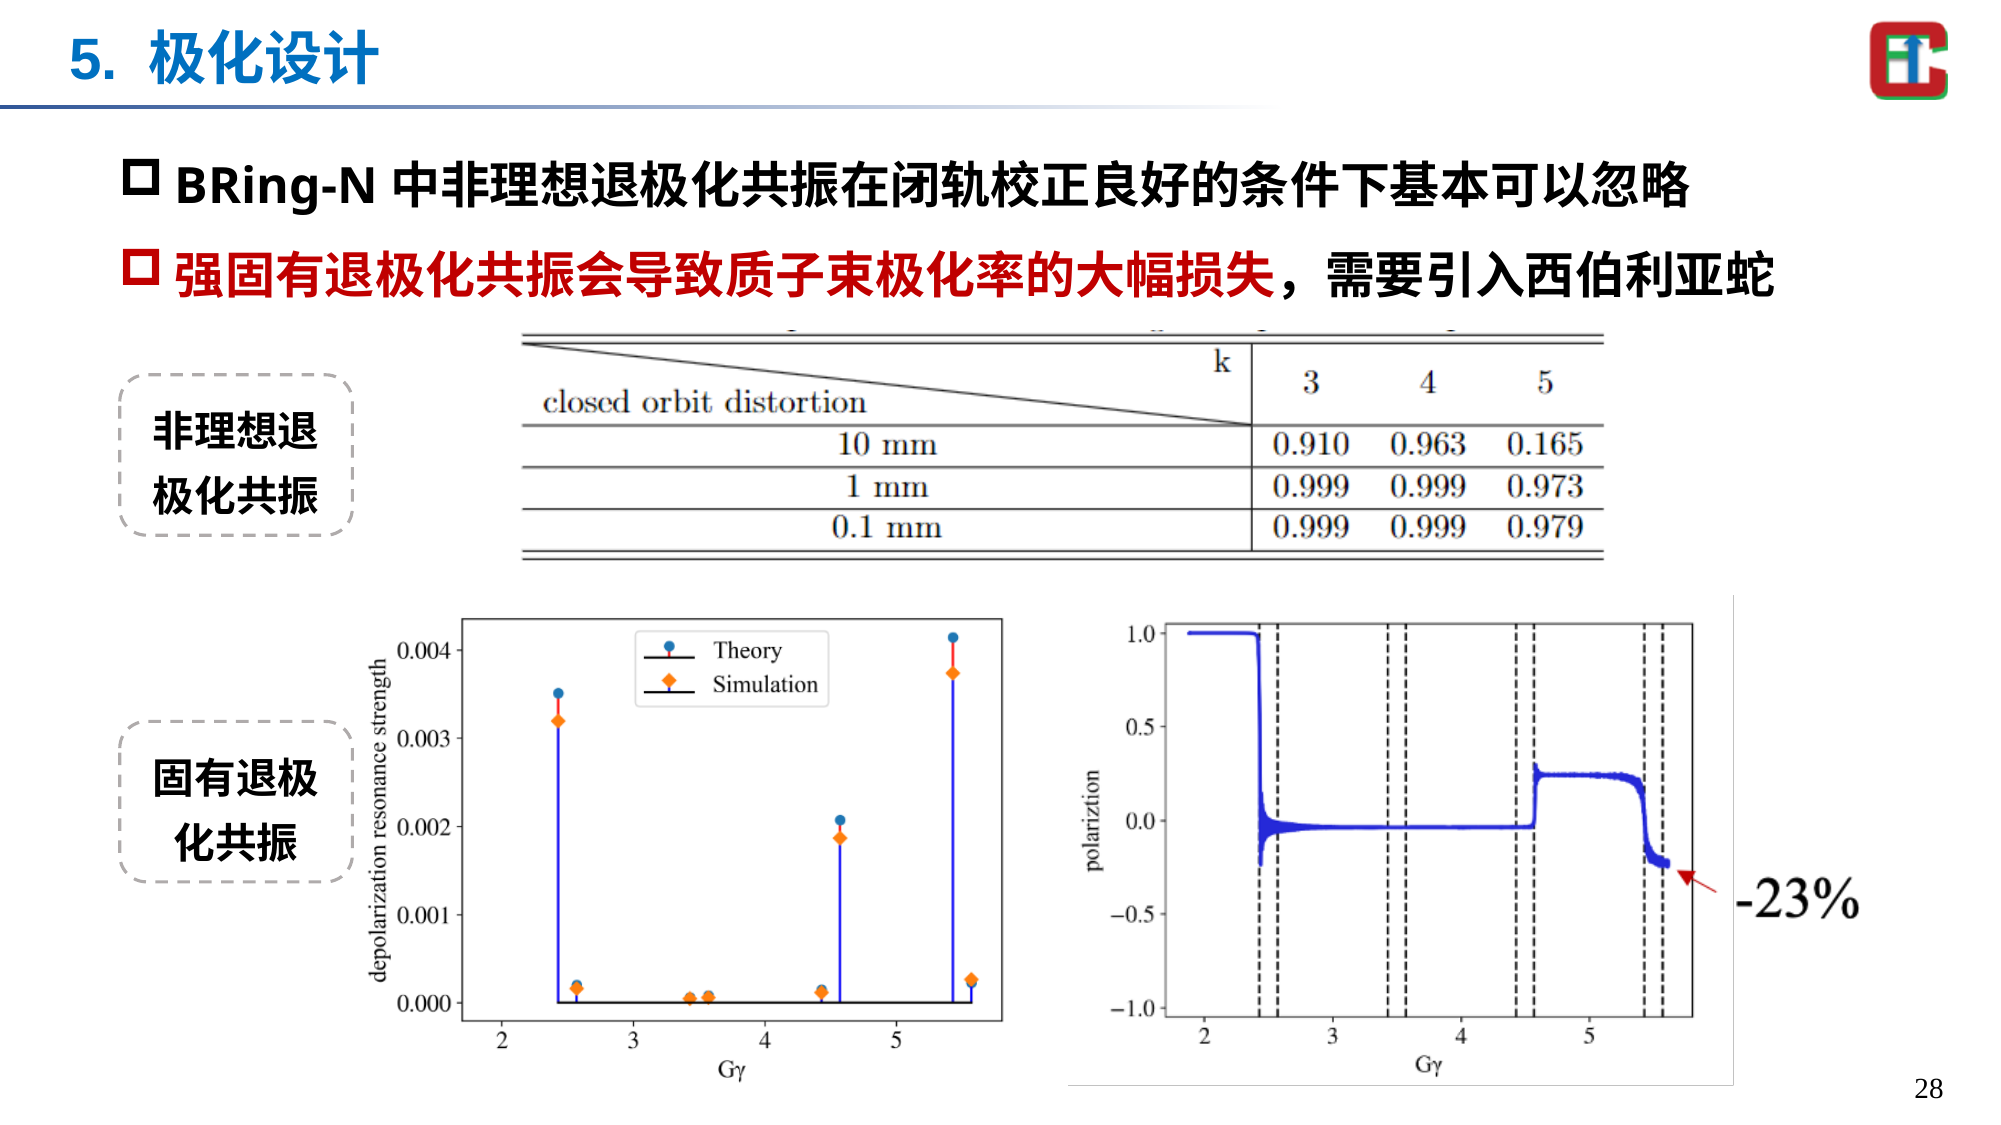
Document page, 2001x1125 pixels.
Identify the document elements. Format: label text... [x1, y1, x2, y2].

text_box 固有退极化共振 [119, 721, 352, 882]
text_box BRing-N中非理想退极化共振在闭轨校正良好的条件下基本可以忽略 强固有退极化共振会导致质子束极化率的大幅损失，需要引入西伯利亚蛇 [103, 128, 1896, 312]
text_box 非理想退极化共振 [119, 374, 353, 536]
picture [1068, 595, 1896, 1087]
picture [352, 595, 1030, 1089]
picture [1869, 20, 1948, 100]
picture [515, 330, 1622, 575]
slide_number 28 [1508, 1067, 1959, 1108]
title 5. 极化设计 [54, 4, 1509, 117]
